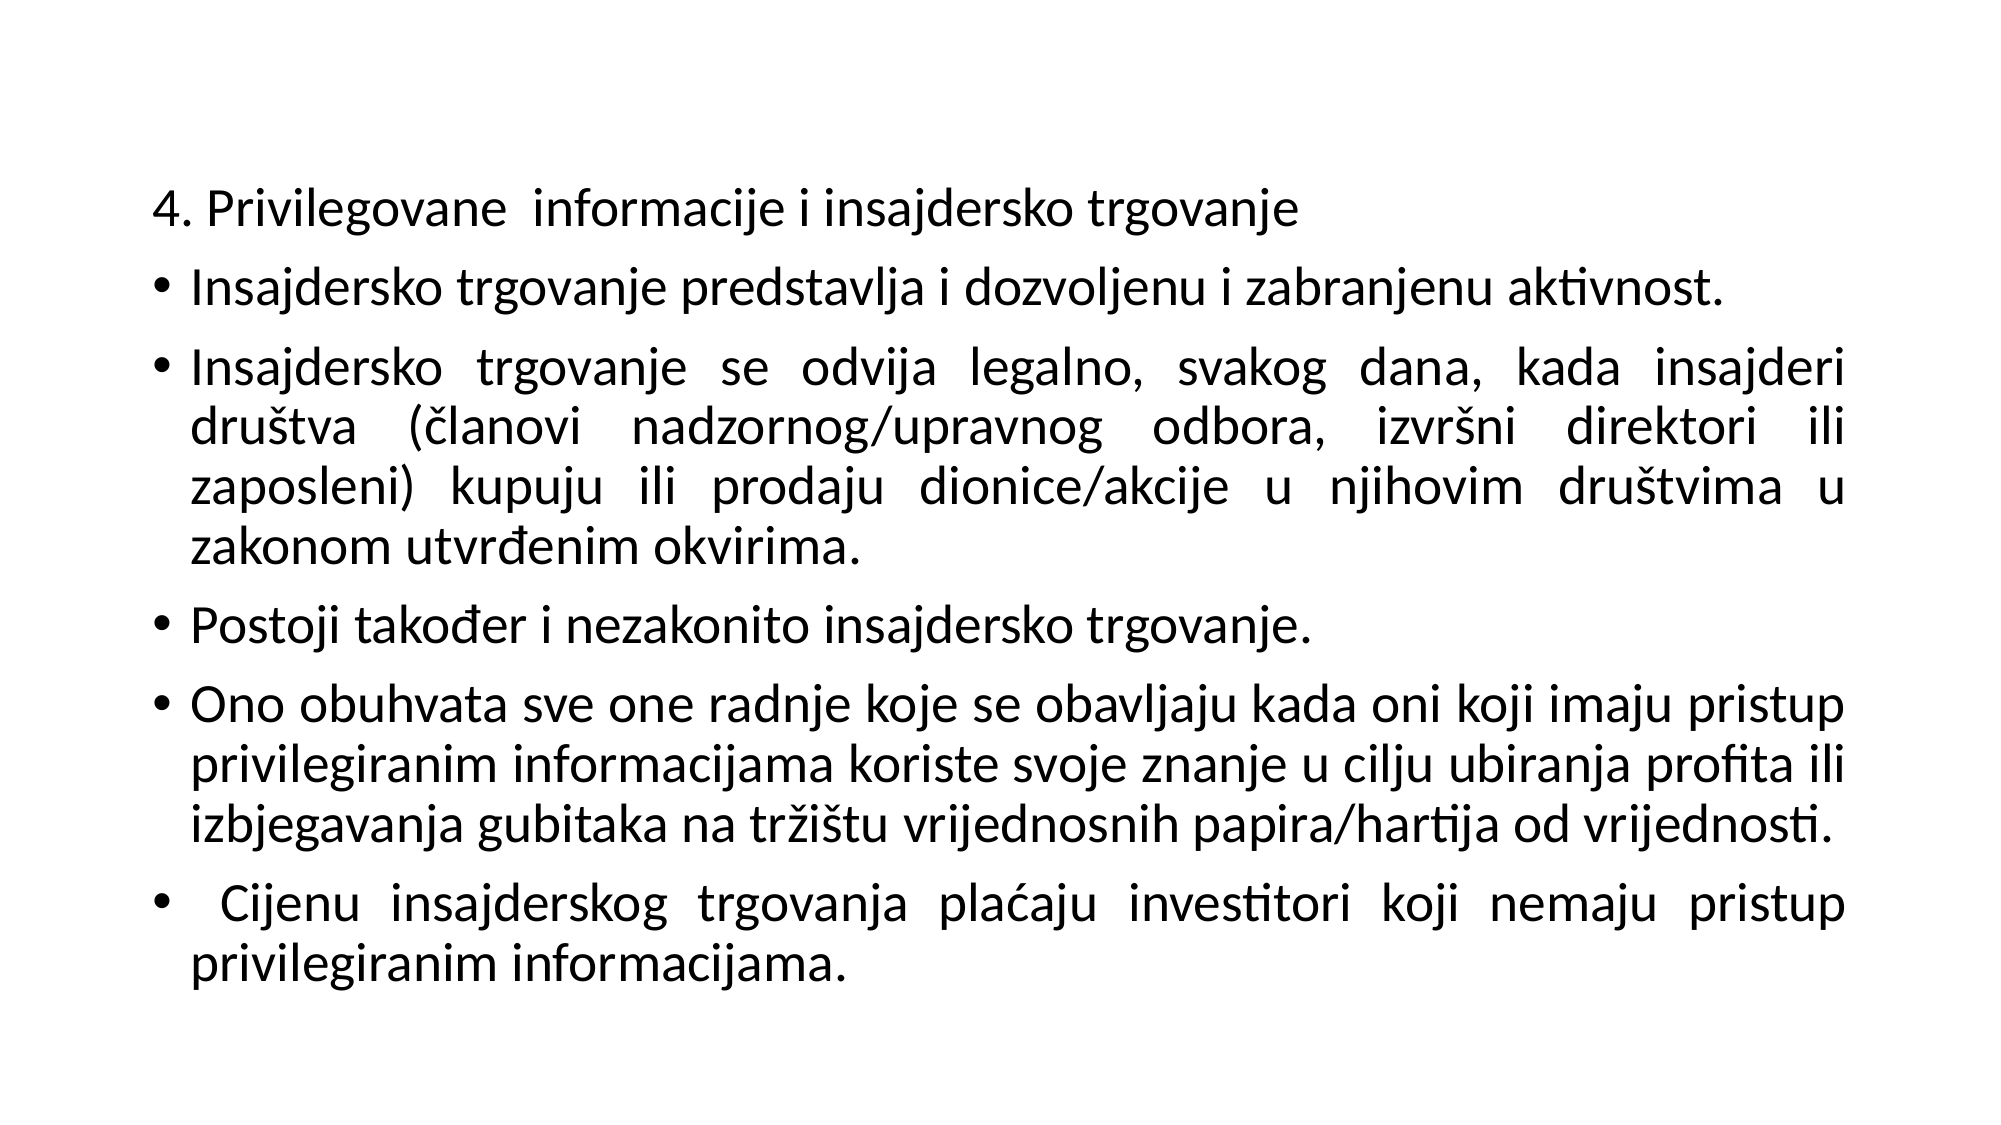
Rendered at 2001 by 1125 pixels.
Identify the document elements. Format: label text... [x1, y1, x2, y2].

list 4. Privilegovane informacije i insajdersko trgovanje Insajdersko trgovanje predstavlja i dozvoljenu i zabranjenu aktivnost. Insajdersko trgovanje se odvija legalno, svakog dana, kada insajderi društva (članovi nadzornog/upravnog odbora, izvršni direktori ili zaposleni) kupuju ili prodaju dionice/akcije u njihovim društvima u zakonom utvrđenim okvirima. Postoji također i nezakonito insajdersko trgovanje. Ono obuhvata sve one radnje koje se obavljaju kada oni koji imaju pristup privilegiranim informacijama koriste svoje znanje u cilju ubiranja profita ili izbjegavanja gubitaka na tržištu vrijednosnih papira/hartija od vrijednosti. Cijenu insajderskog trgovanja plaćaju investitori koji nemaju pristup privilegiranim informacijama. [137, 171, 1863, 1014]
